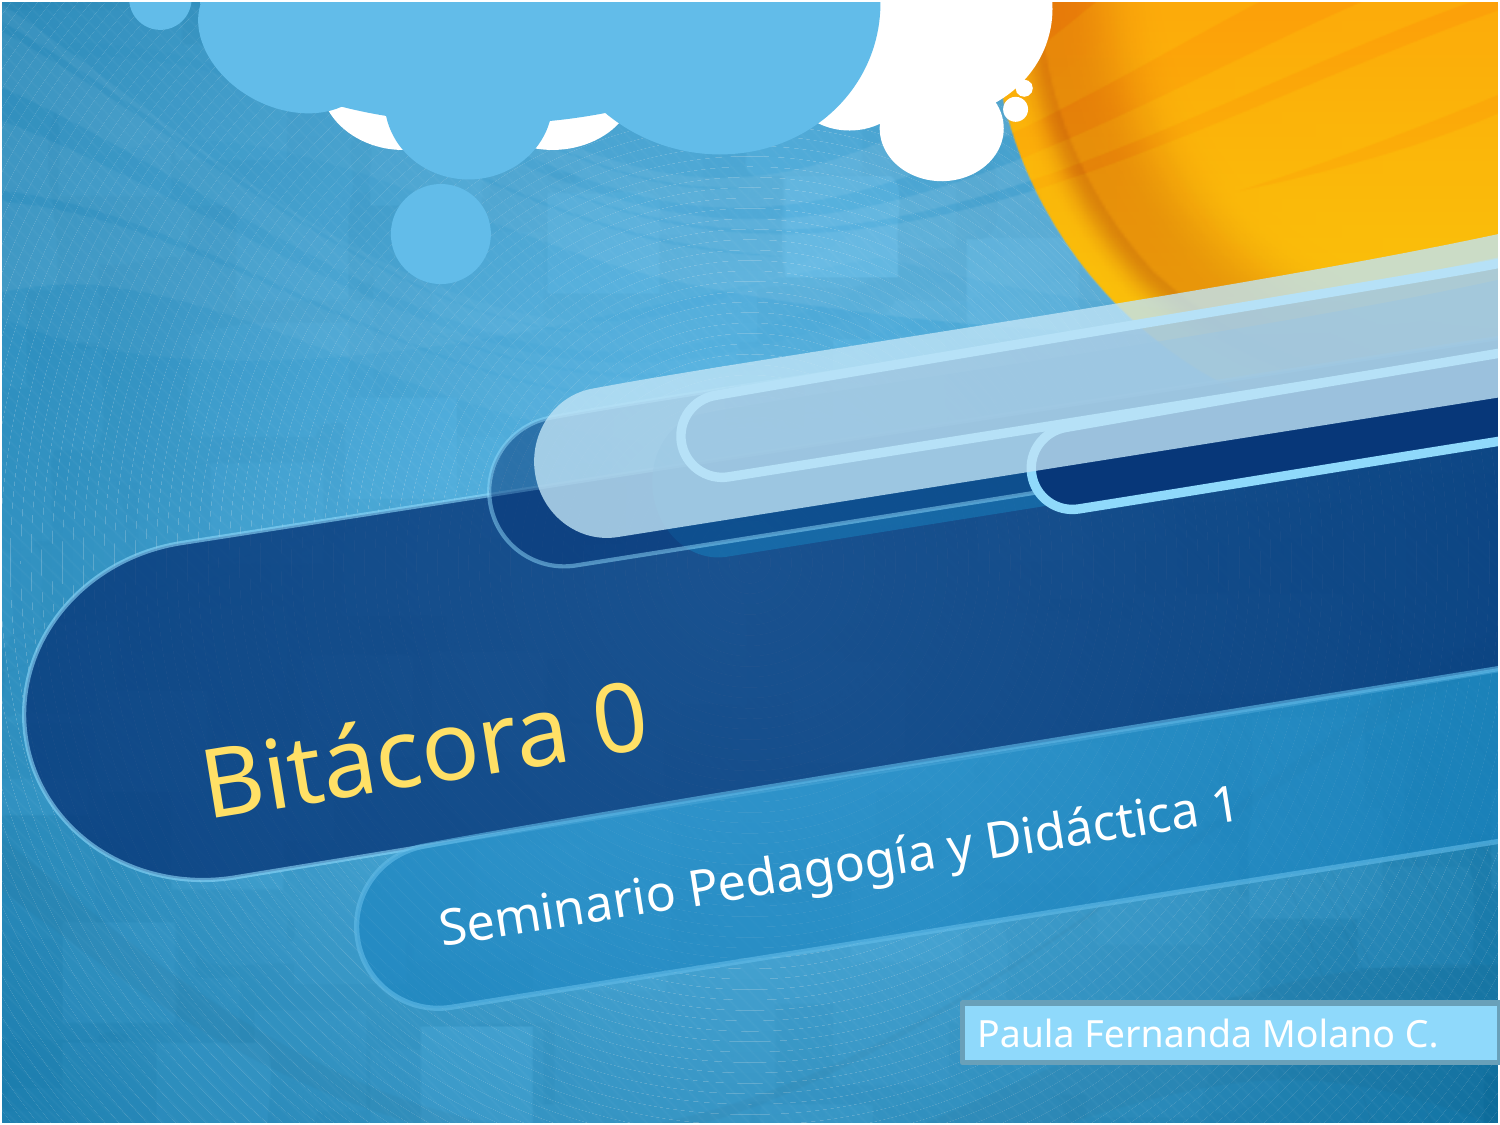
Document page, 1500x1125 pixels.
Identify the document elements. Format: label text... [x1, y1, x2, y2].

text_box Paula Fernanda Molano C. [960, 1000, 1500, 1065]
subtitle Seminario Pedagogía y Didáctica 1 [413, 690, 1474, 1003]
picture [360, 673, 1498, 1005]
title Bitácora 0 [154, 387, 1420, 849]
picture [2, 2, 1498, 1123]
